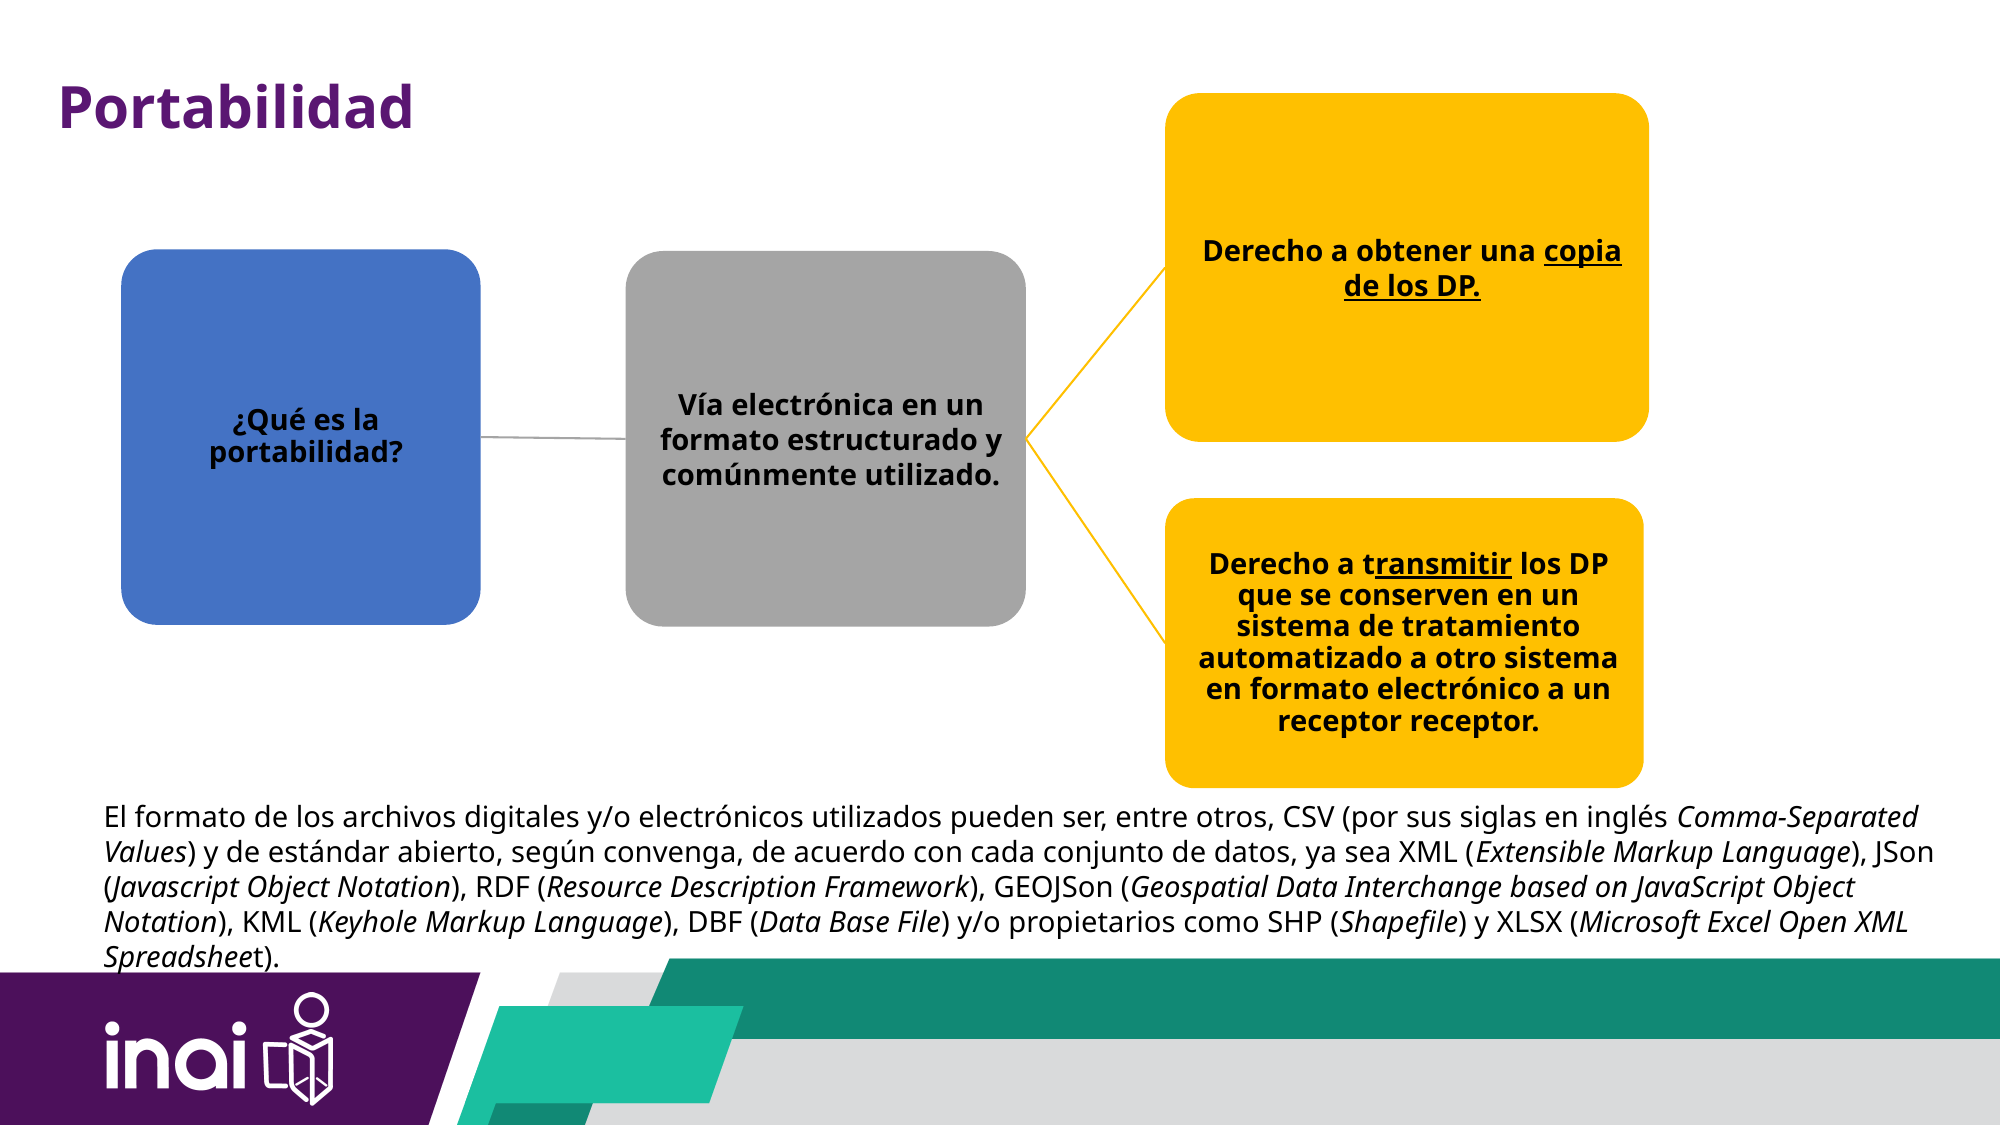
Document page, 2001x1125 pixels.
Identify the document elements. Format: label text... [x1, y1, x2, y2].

text_box El formato de los archivos digitales y/o electrónicos utilizados pueden ser, entre otros, CSV (por sus siglas en inglés Comma-Separated Values) y de estándar abierto, según convenga, de acuerdo con cada conjunto de datos, ya sea XML (Extensible Markup Language), JSon (Javascript Object Notation), RDF (Resource Description Framework), GEOJSon (Geospatial Data Interchange based on JavaScript Object Notation), KML (Keyhole Markup Language), DBF (Data Base File) y/o propietarios como SHP (Shapefile) y XLSX (Microsoft Excel Open XML Spreadsheet). [88, 790, 2000, 958]
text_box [121, 79, 1966, 795]
title Portabilidad [42, 0, 1768, 219]
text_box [0, 958, 2000, 1125]
